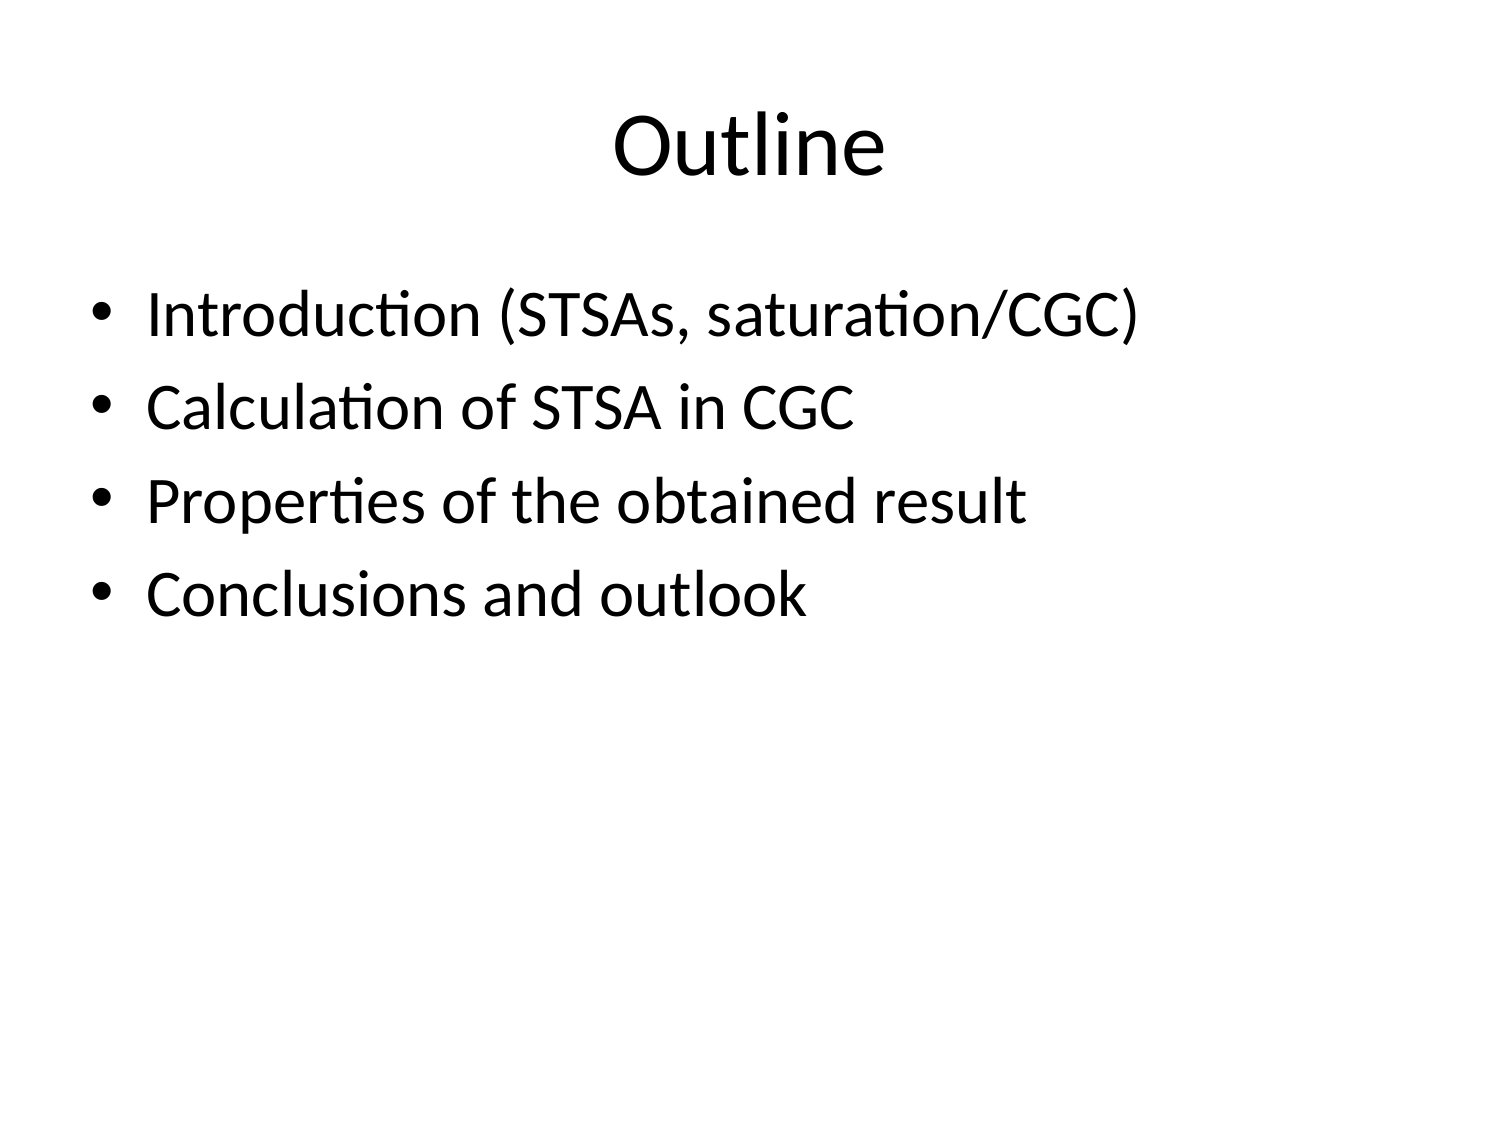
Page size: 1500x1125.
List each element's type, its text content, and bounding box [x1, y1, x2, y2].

list Introduction (STSAs, saturation/CGC) Calculation of STSA in CGC Properties of the obtained result Conclusions and outlook [75, 262, 1425, 1005]
title Outline [75, 45, 1425, 233]
